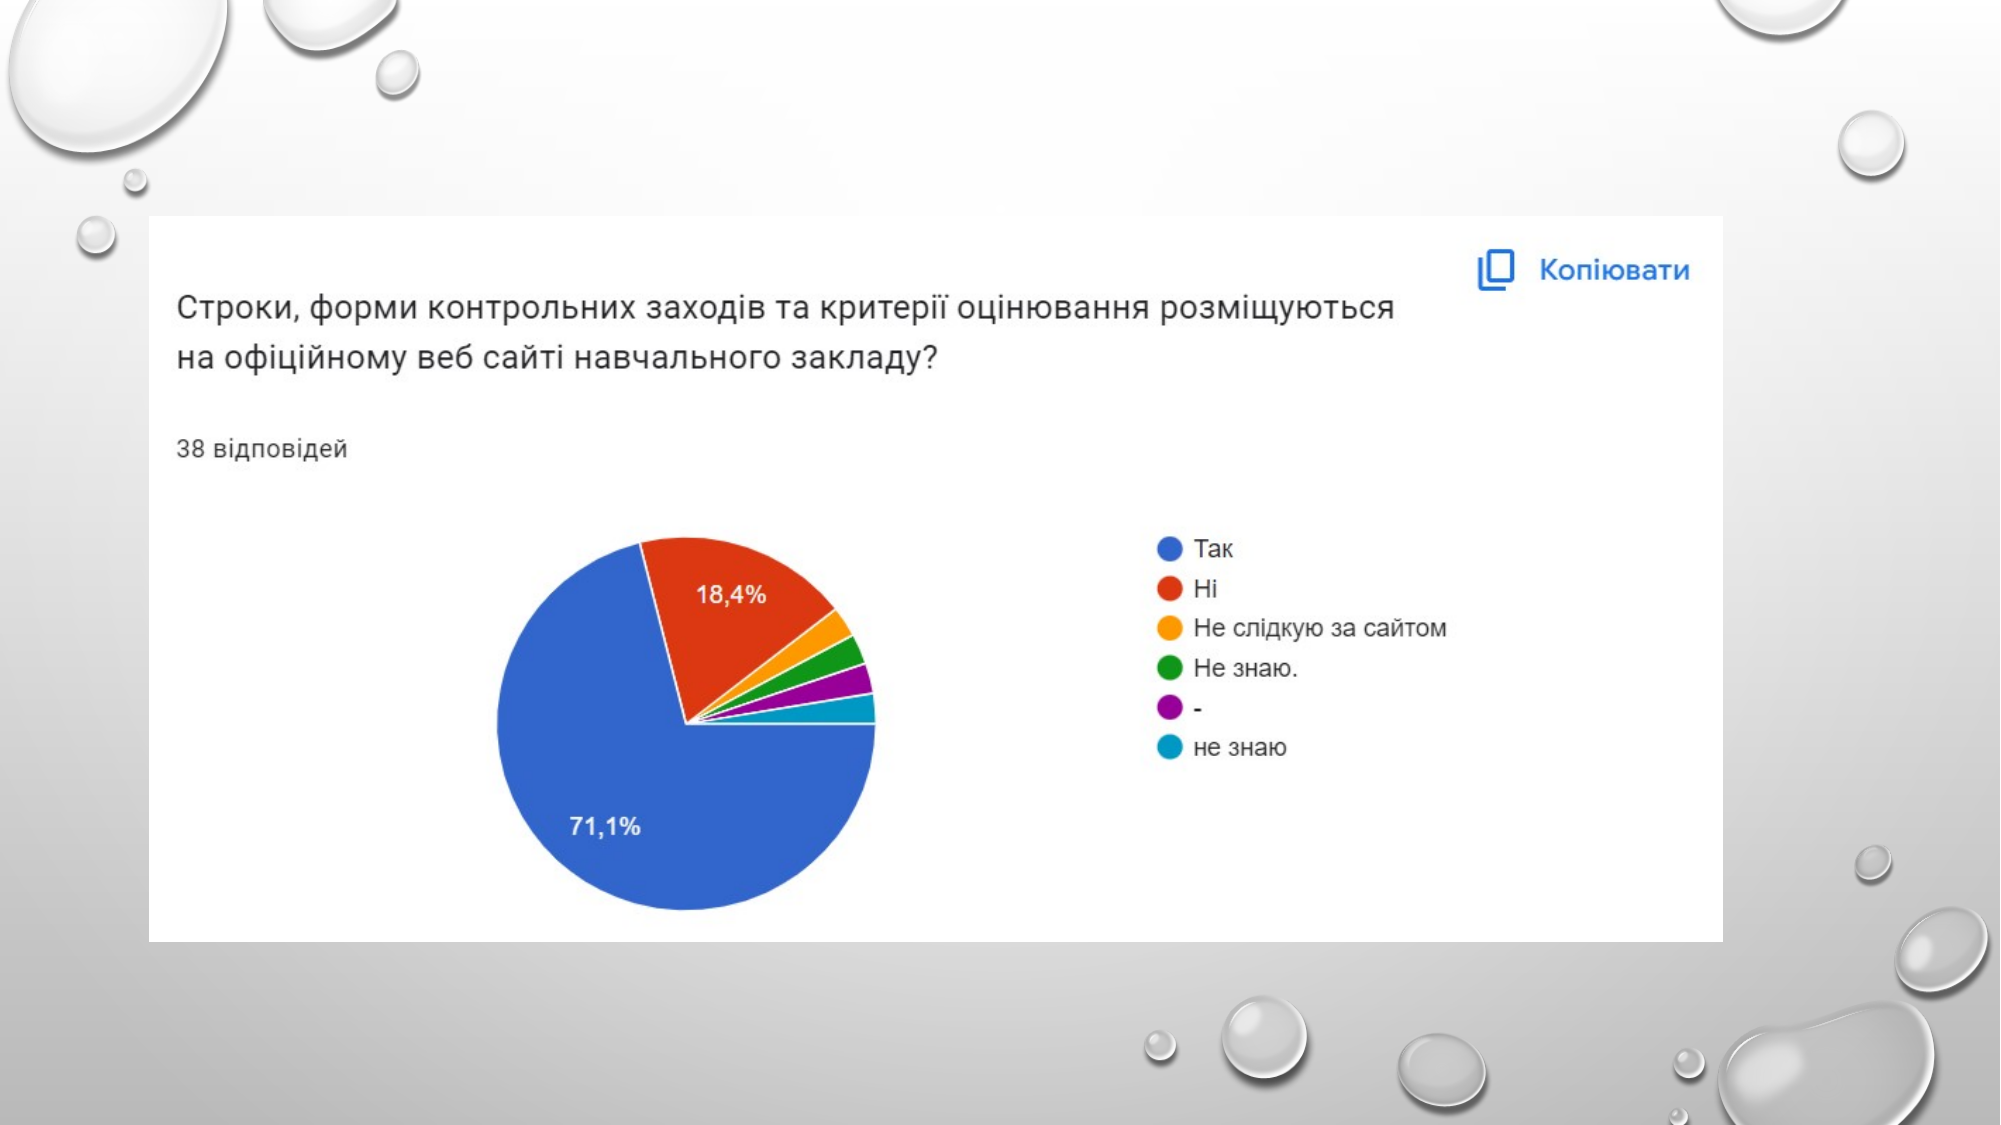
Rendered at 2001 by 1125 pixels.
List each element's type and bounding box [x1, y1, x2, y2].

picture [0, 0, 2000, 1125]
list [149, 215, 1723, 942]
